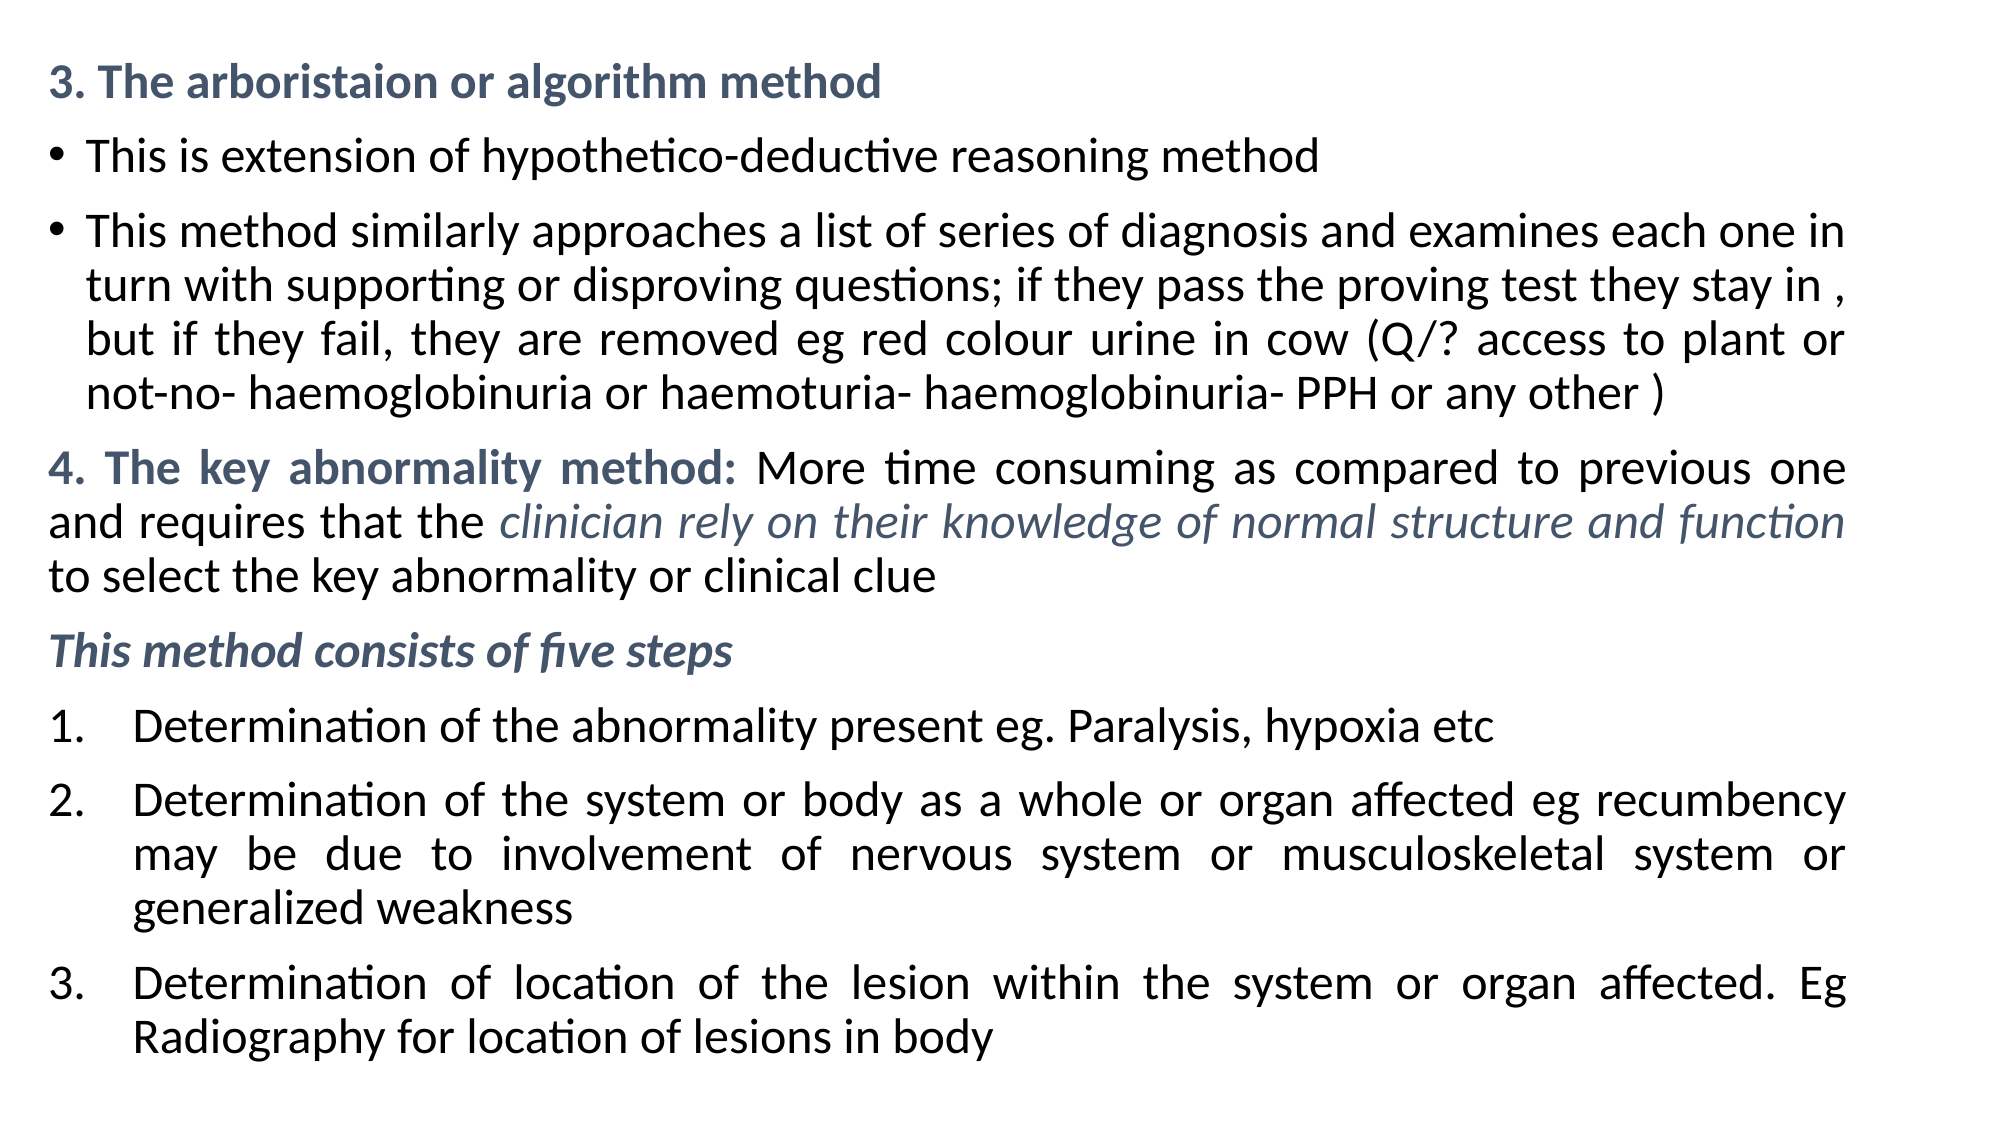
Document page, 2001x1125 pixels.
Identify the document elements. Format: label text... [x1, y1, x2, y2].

list 3. The arboristaion or algorithm method This is extension of hypothetico-deductive reasoning method This method similarly approaches a list of series of diagnosis and examines each one in turn with supporting or disproving questions; if they pass the proving test they stay in , but if they fail, they are removed eg red colour urine in cow (Q/? access to plant or not-no- haemoglobinuria or haemoturia- haemoglobinuria- PPH or any other ) 4. The key abnormality method: More time consuming as compared to previous one and requires that the clinician rely on their knowledge of normal structure and function to select the key abnormality or clinical clue This method consists of five steps Determination of the abnormality present eg. Paralysis, hypoxia etc Determination of the system or body as a whole or organ affected eg recumbency may be due to involvement of nervous system or musculoskeletal system or generalized weakness Determination of location of the lesion within the system or organ affected. Eg Radiography for location of lesions in body [33, 47, 1863, 1114]
